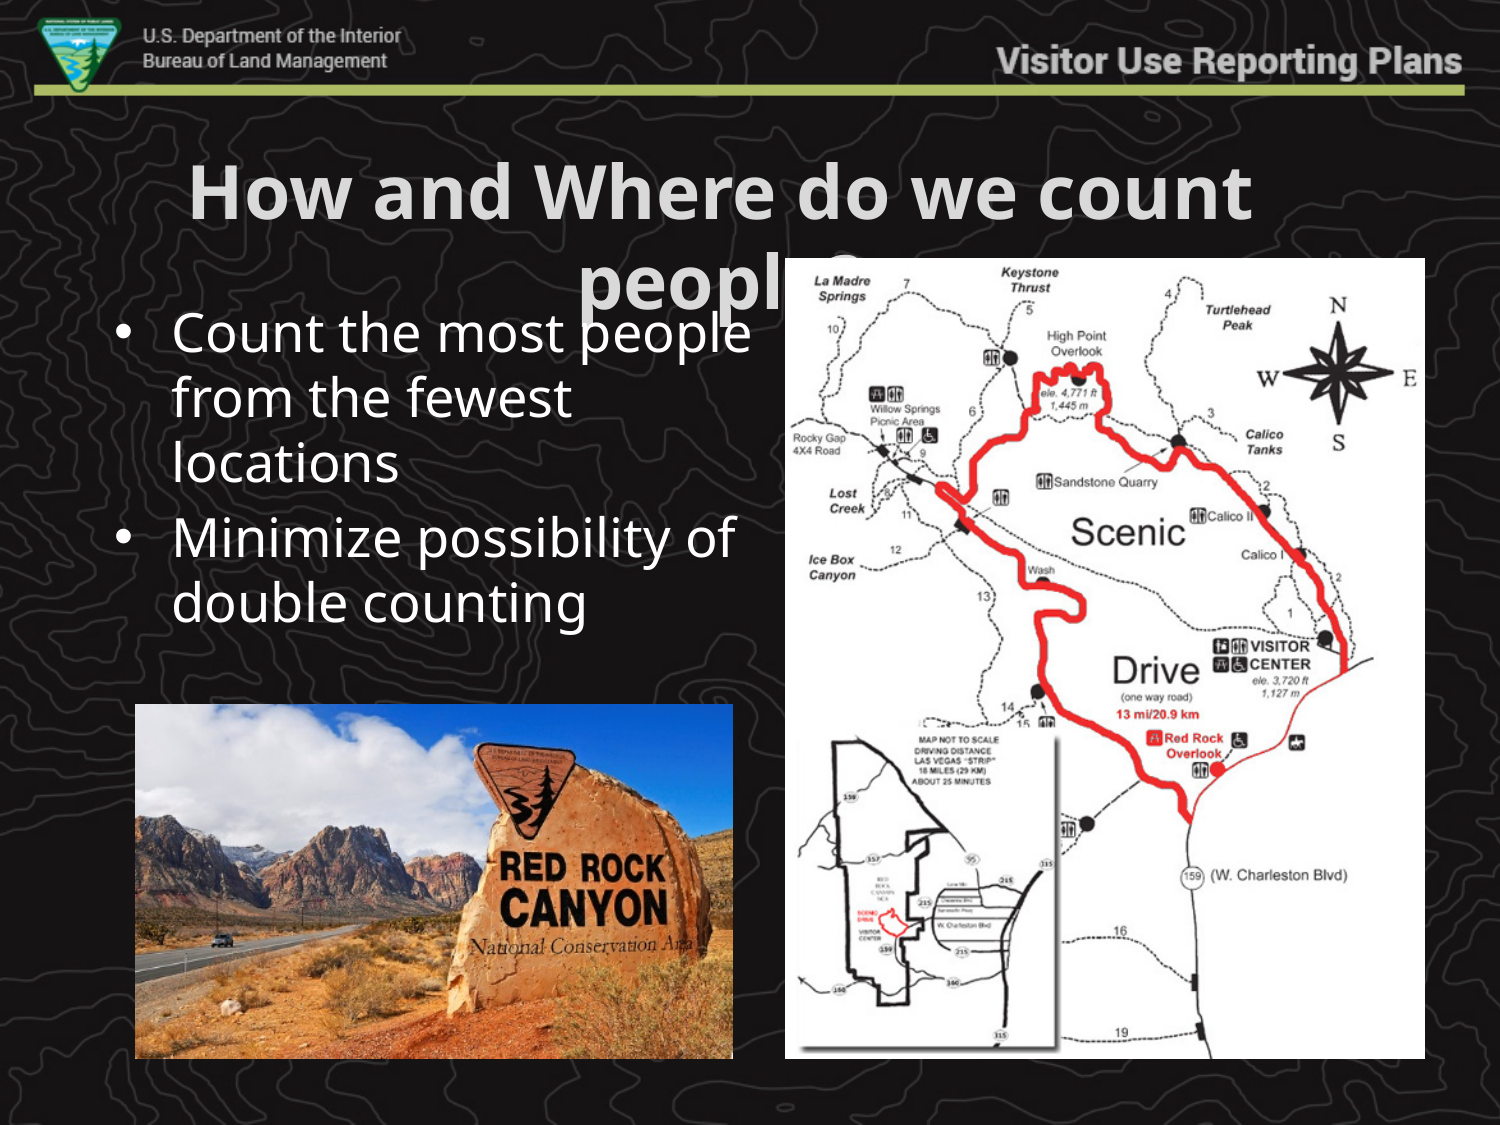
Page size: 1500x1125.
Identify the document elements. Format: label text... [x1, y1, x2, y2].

text_box How and Where do we count people? [29, 137, 1412, 332]
text_box Count the most people from the fewest locations Minimize possibility of double counting [100, 290, 780, 681]
picture [0, 0, 1500, 1125]
